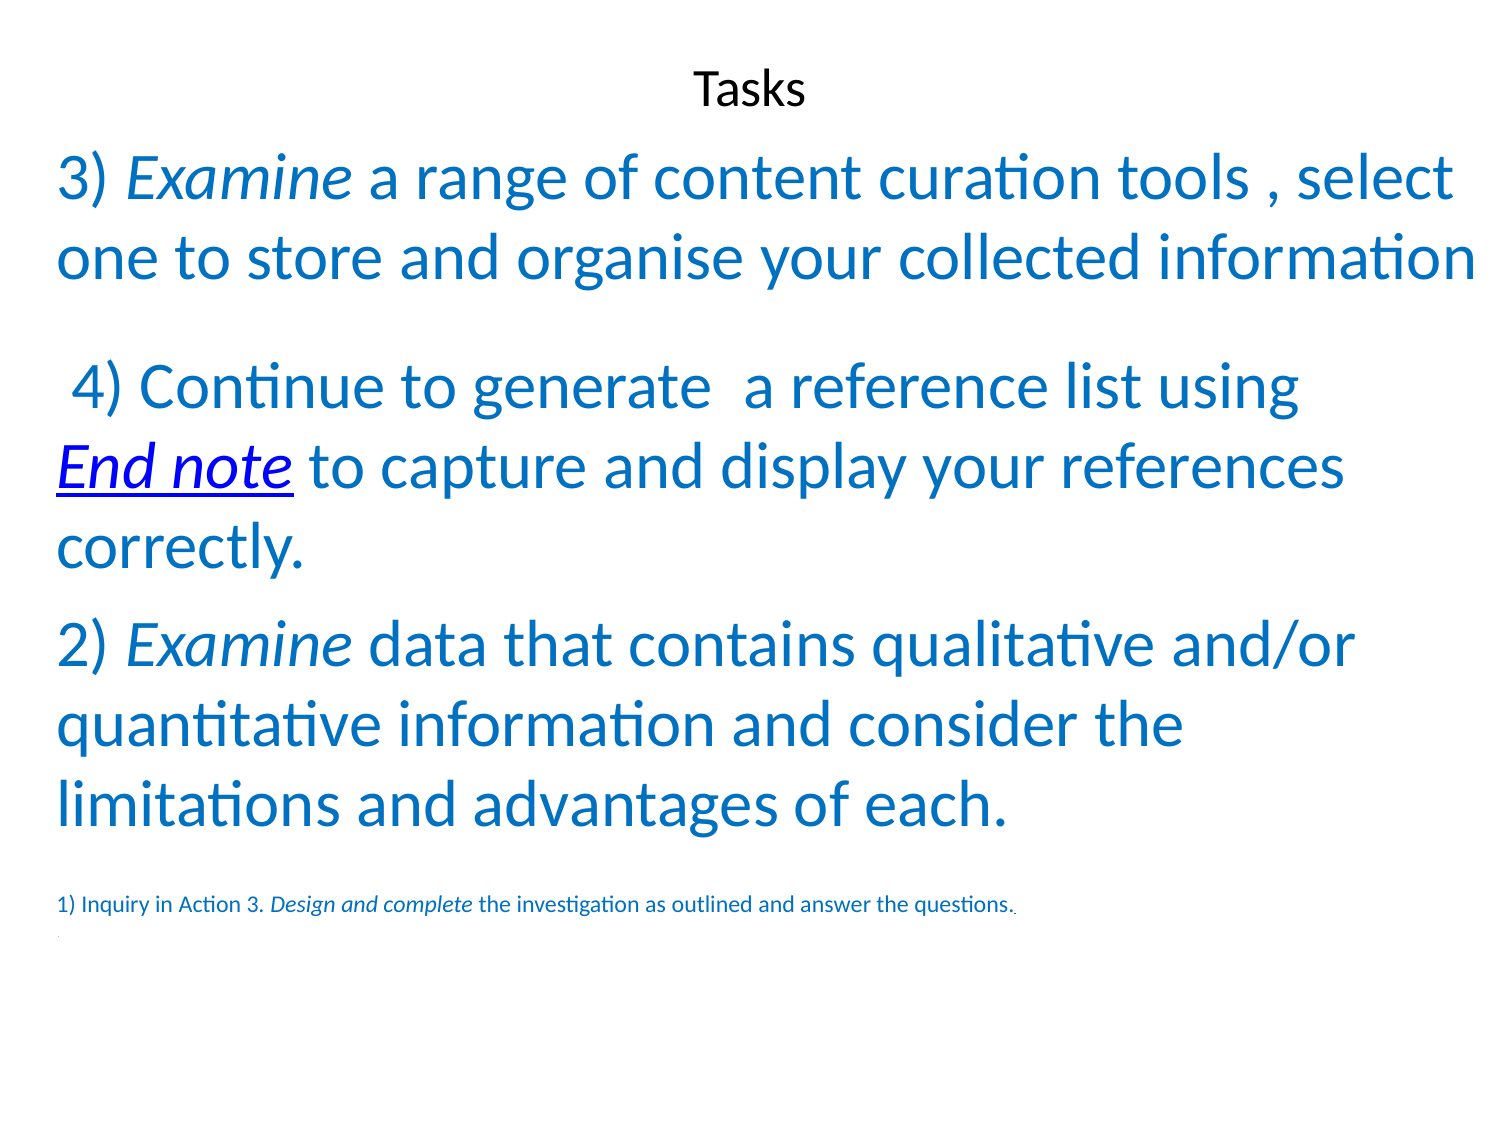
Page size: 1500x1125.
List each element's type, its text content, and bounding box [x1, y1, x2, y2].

text_box 4) Continue to generate a reference list using End note to capture and display your references correctly. [41, 334, 1500, 590]
text_box 2) Examine data that contains qualitative and/or quantitative information and consider the limitations and advantages of each. [41, 592, 1500, 847]
list 1) Inquiry in Action 3. Design and complete the investigation as outlined and answer the questions. . [41, 881, 1500, 965]
text_box 3) Examine a range of content curation tools , select one to store and organise your collected information [41, 125, 1500, 300]
title Tasks [75, 45, 1425, 125]
